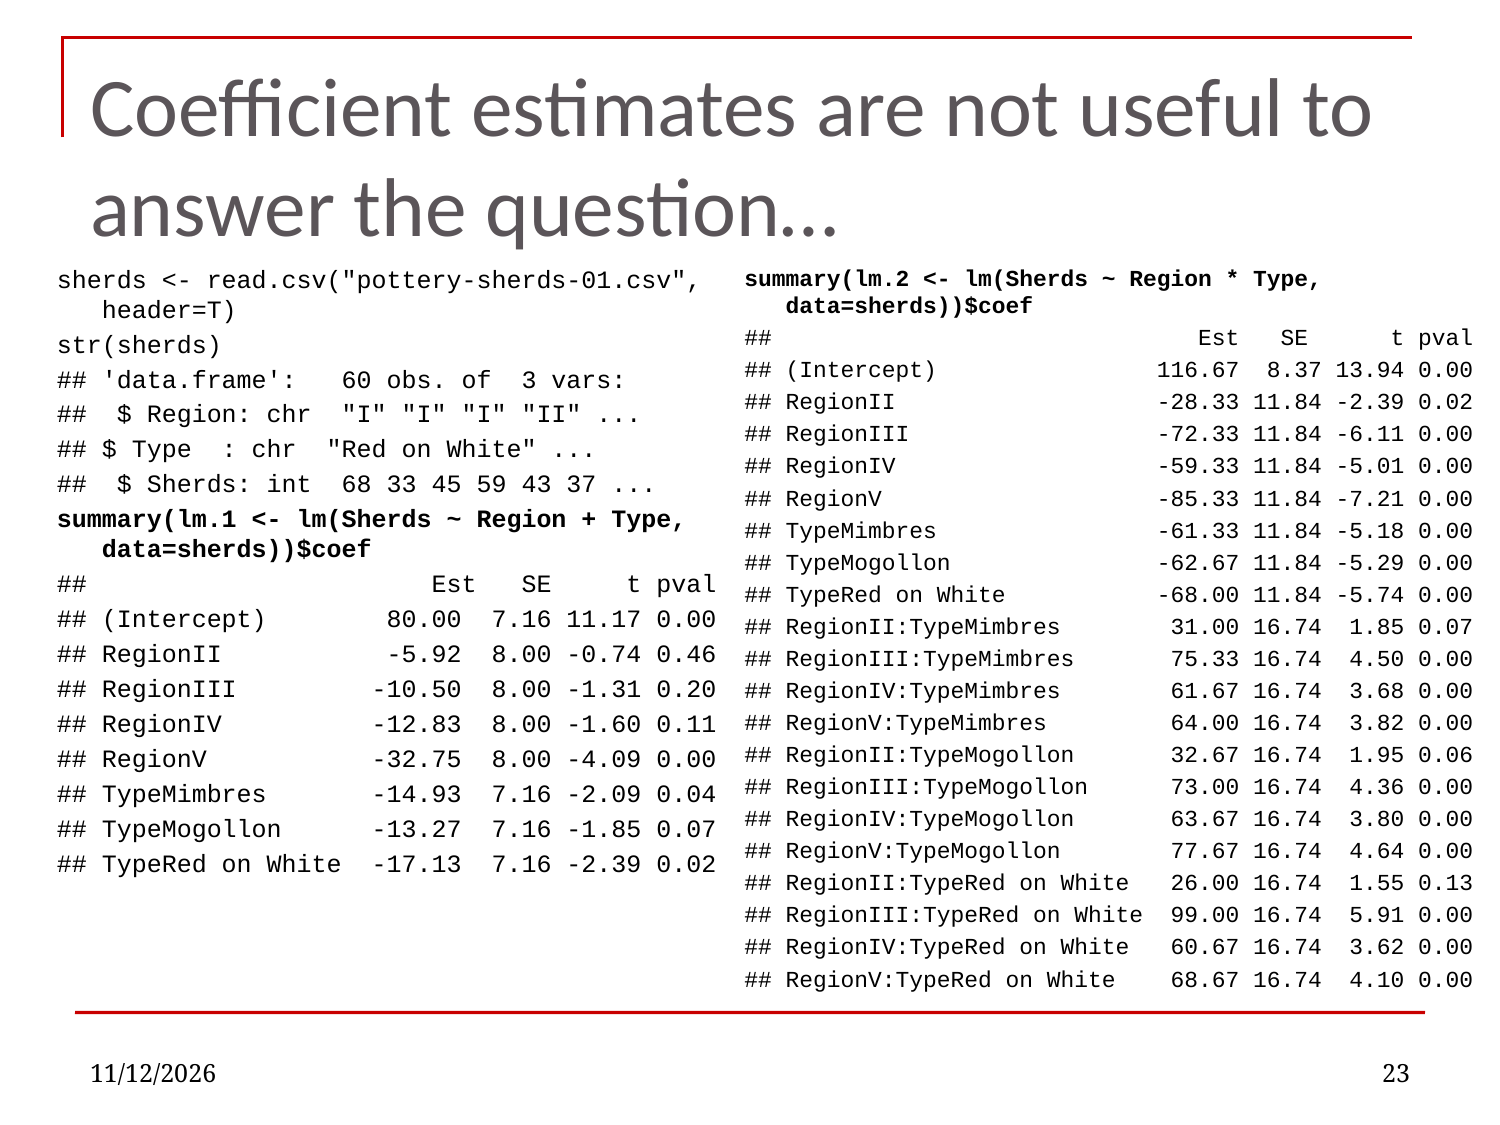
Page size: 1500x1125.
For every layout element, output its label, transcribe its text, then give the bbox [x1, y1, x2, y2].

title Coefficient estimates are not useful to answer the question… [75, 45, 1425, 233]
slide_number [75, 1024, 425, 1100]
list sherds <- read.csv("pottery-sherds-01.csv", header=T) str(sherds) ## 'data.frame': 60 obs. of 3 vars: ## $ Region: chr "I" "I" "I" "II" ... ## $ Type : chr "Red on White" ... ## $ Sherds: int 68 33 45 59 43 37 ... summary(lm.1 <- lm(Sherds ~ Region + Type, data=sherds))$coef ## Est SE t pval ## (Intercept) 80.00 7.16 11.17 0.00 ## RegionII -5.92 8.00 -0.74 0.46 ## RegionIII -10.50 8.00 -1.31 0.20 ## RegionIV -12.83 8.00 -1.60 0.11 ## RegionV -32.75 8.00 -4.09 0.00 ## TypeMimbres -14.93 7.16 -2.09 0.04 ## TypeMogollon -13.27 7.16 -1.85 0.07 ## TypeRed on White -17.13 7.16 -2.39 0.02 [41, 255, 729, 999]
list summary(lm.2 <- lm(Sherds ~ Region * Type, data=sherds))$coef ## Est SE t pval ## (Intercept) 116.67 8.37 13.94 0.00 ## RegionII -28.33 11.84 -2.39 0.02 ## RegionIII -72.33 11.84 -6.11 0.00 ## RegionIV -59.33 11.84 -5.01 0.00 ## RegionV -85.33 11.84 -7.21 0.00 ## TypeMimbres -61.33 11.84 -5.18 0.00 ## TypeMogollon -62.67 11.84 -5.29 0.00 ## TypeRed on White -68.00 11.84 -5.74 0.00 ## RegionII:TypeMimbres 31.00 16.74 1.85 0.07 ## RegionIII:TypeMimbres 75.33 16.74 4.50 0.00 ## RegionIV:TypeMimbres 61.67 16.74 3.68 0.00 ## RegionV:TypeMimbres 64.00 16.74 3.82 0.00 ## RegionII:TypeMogollon 32.67 16.74 1.95 0.06 ## RegionIII:TypeMogollon 73.00 16.74 4.36 0.00 ## RegionIV:TypeMogollon 63.67 16.74 3.80 0.00 ## RegionV:TypeMogollon 77.67 16.74 4.64 0.00 ## RegionII:TypeRed on White 26.00 16.74 1.55 0.13 ## RegionIII:TypeRed on White 99.00 16.74 5.91 0.00 ## RegionIV:TypeRed on White 60.67 16.74 3.62 0.00 ## RegionV:TypeRed on White 68.67 16.74 4.10 0.00 [729, 255, 1500, 999]
slide_number 23 [1074, 1024, 1425, 1100]
